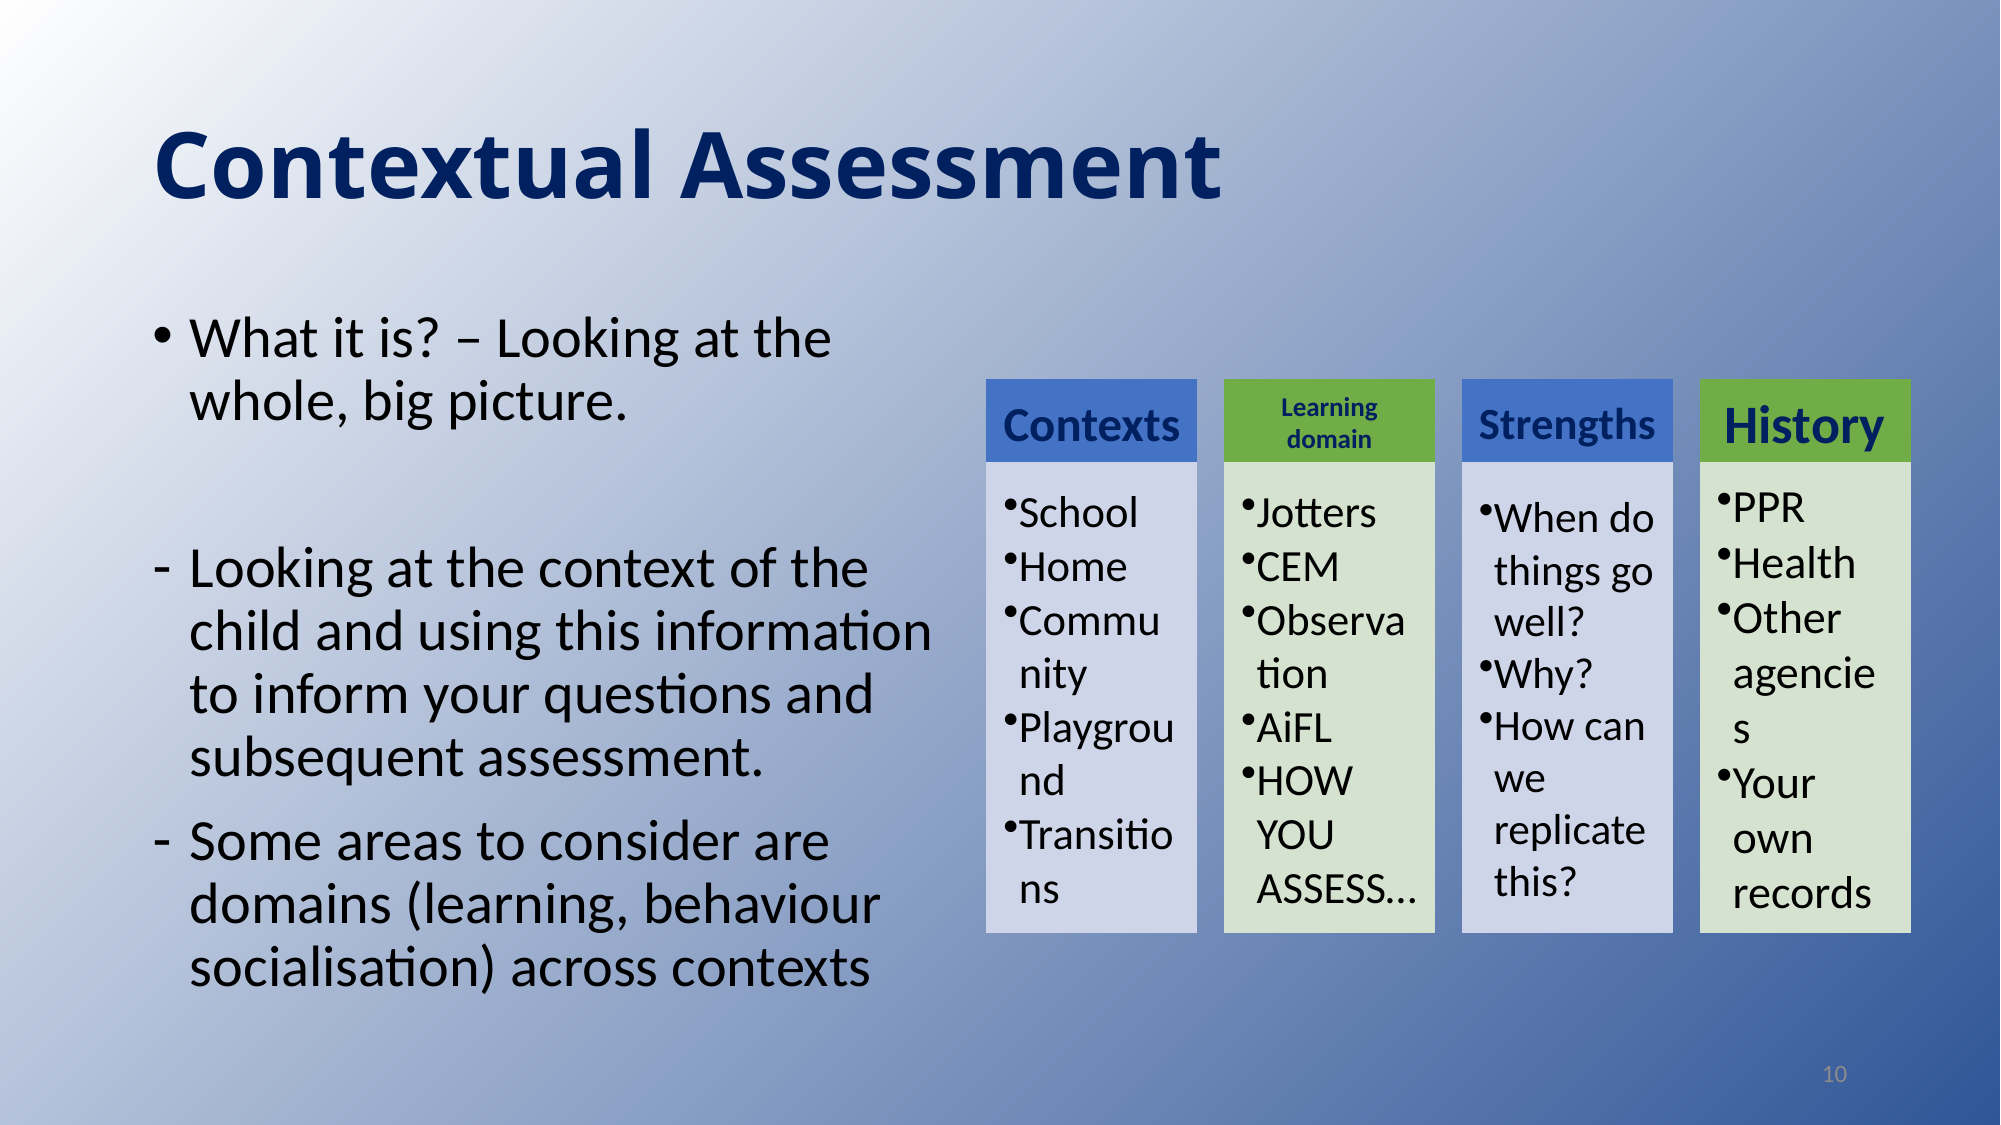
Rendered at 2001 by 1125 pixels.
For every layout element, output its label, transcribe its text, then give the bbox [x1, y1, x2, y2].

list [987, 298, 1910, 1013]
slide_number 10 [1412, 1042, 1863, 1103]
list What it is? – Looking at the whole, big picture. Looking at the context of the child and using this information to inform your questions and subsequent assessment. Some areas to consider are domains (learning, behaviour socialisation) across contexts [137, 299, 988, 1014]
title Contextual Assessment [137, 59, 1863, 278]
